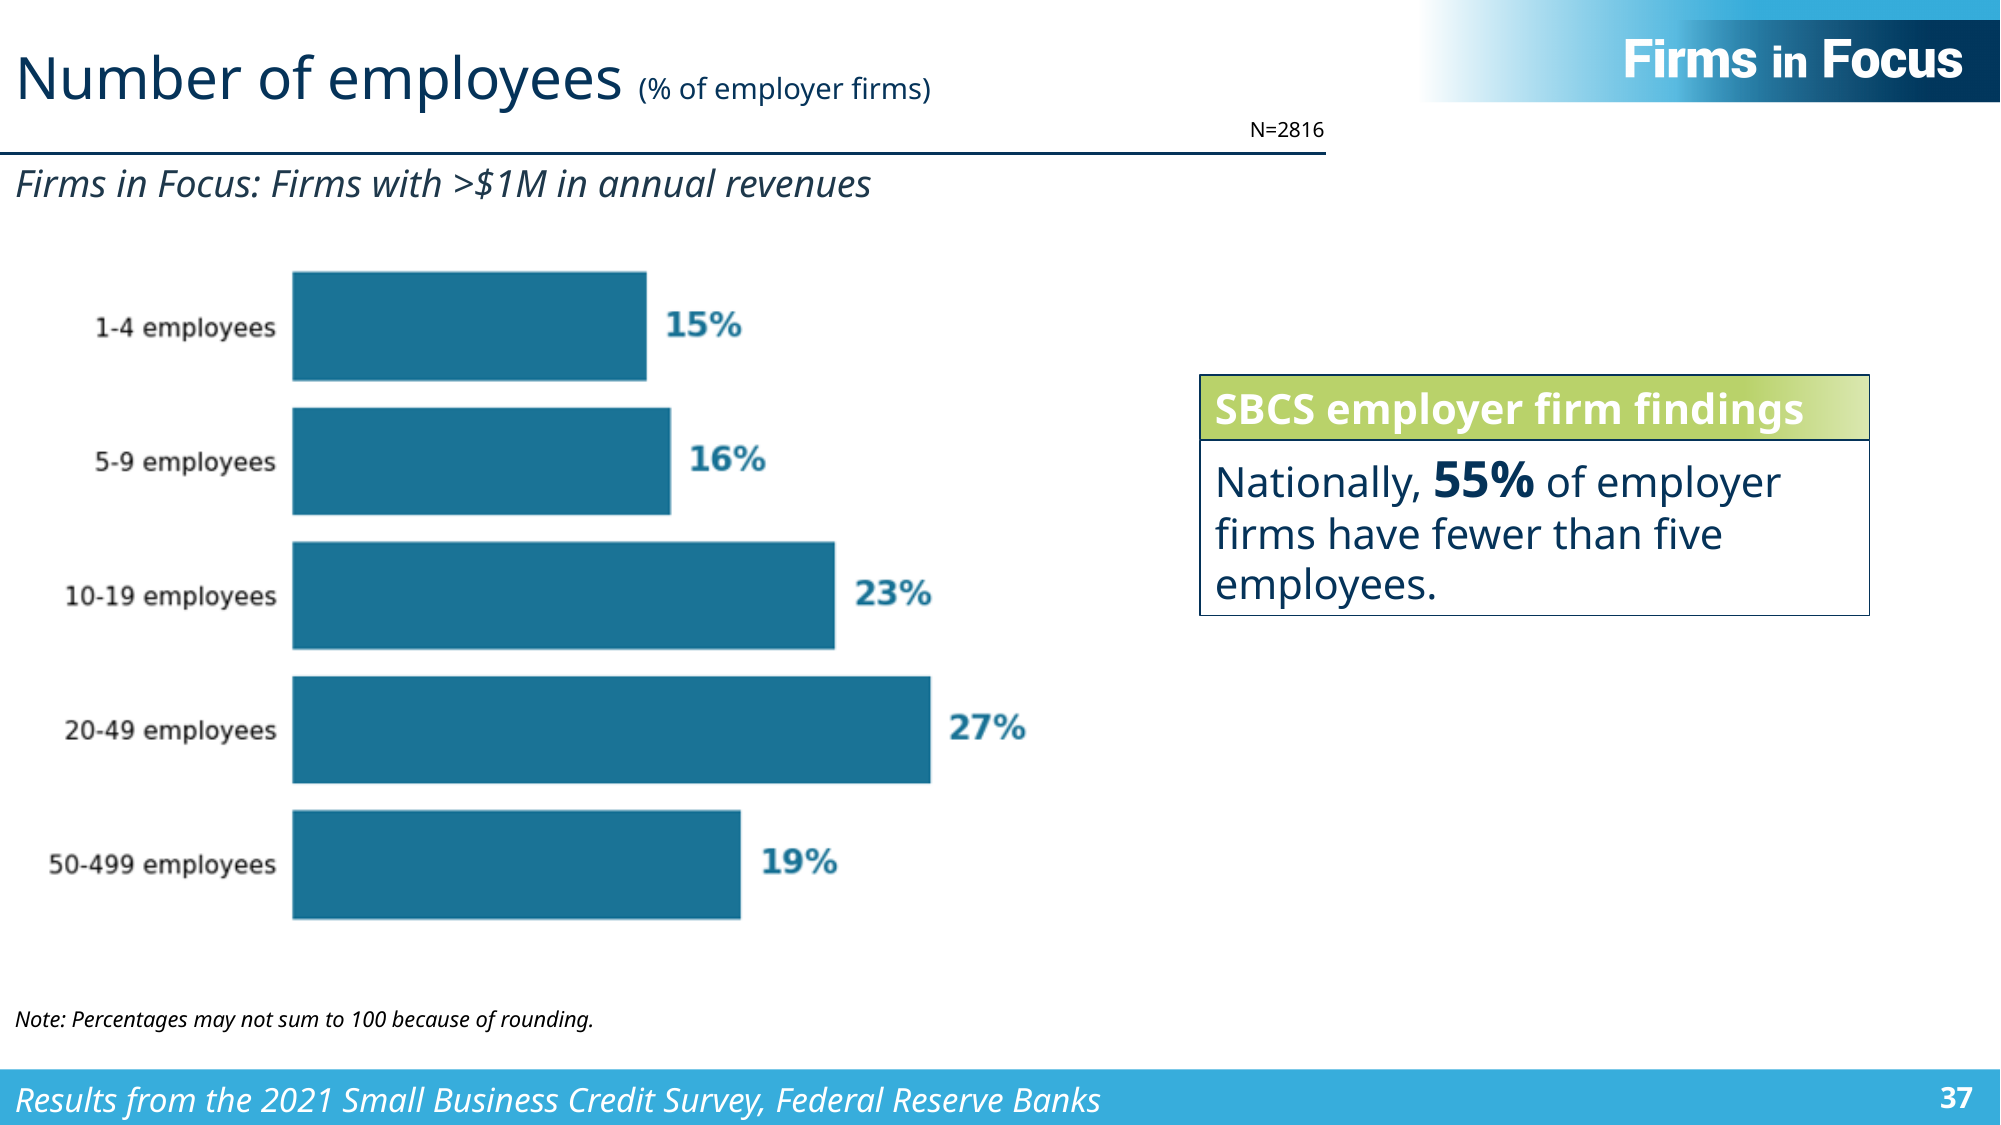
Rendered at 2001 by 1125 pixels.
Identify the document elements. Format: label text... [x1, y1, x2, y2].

picture [25, 217, 1046, 975]
text_box Note: Percentages may not sum to 100 because of rounding. [0, 997, 1706, 1039]
text_box N=2816 [1113, 109, 1339, 149]
text_box Nationally, 55% of employer firms have fewer than five employees. [1199, 440, 1870, 616]
text_box Firms in Focus: Firms with >$1M in annual revenues [0, 161, 1350, 210]
title Number of employees (% of employer firms) [0, 22, 1097, 139]
picture [1190, 0, 2000, 178]
text_box SBCS employer firm findings [1199, 375, 1870, 440]
